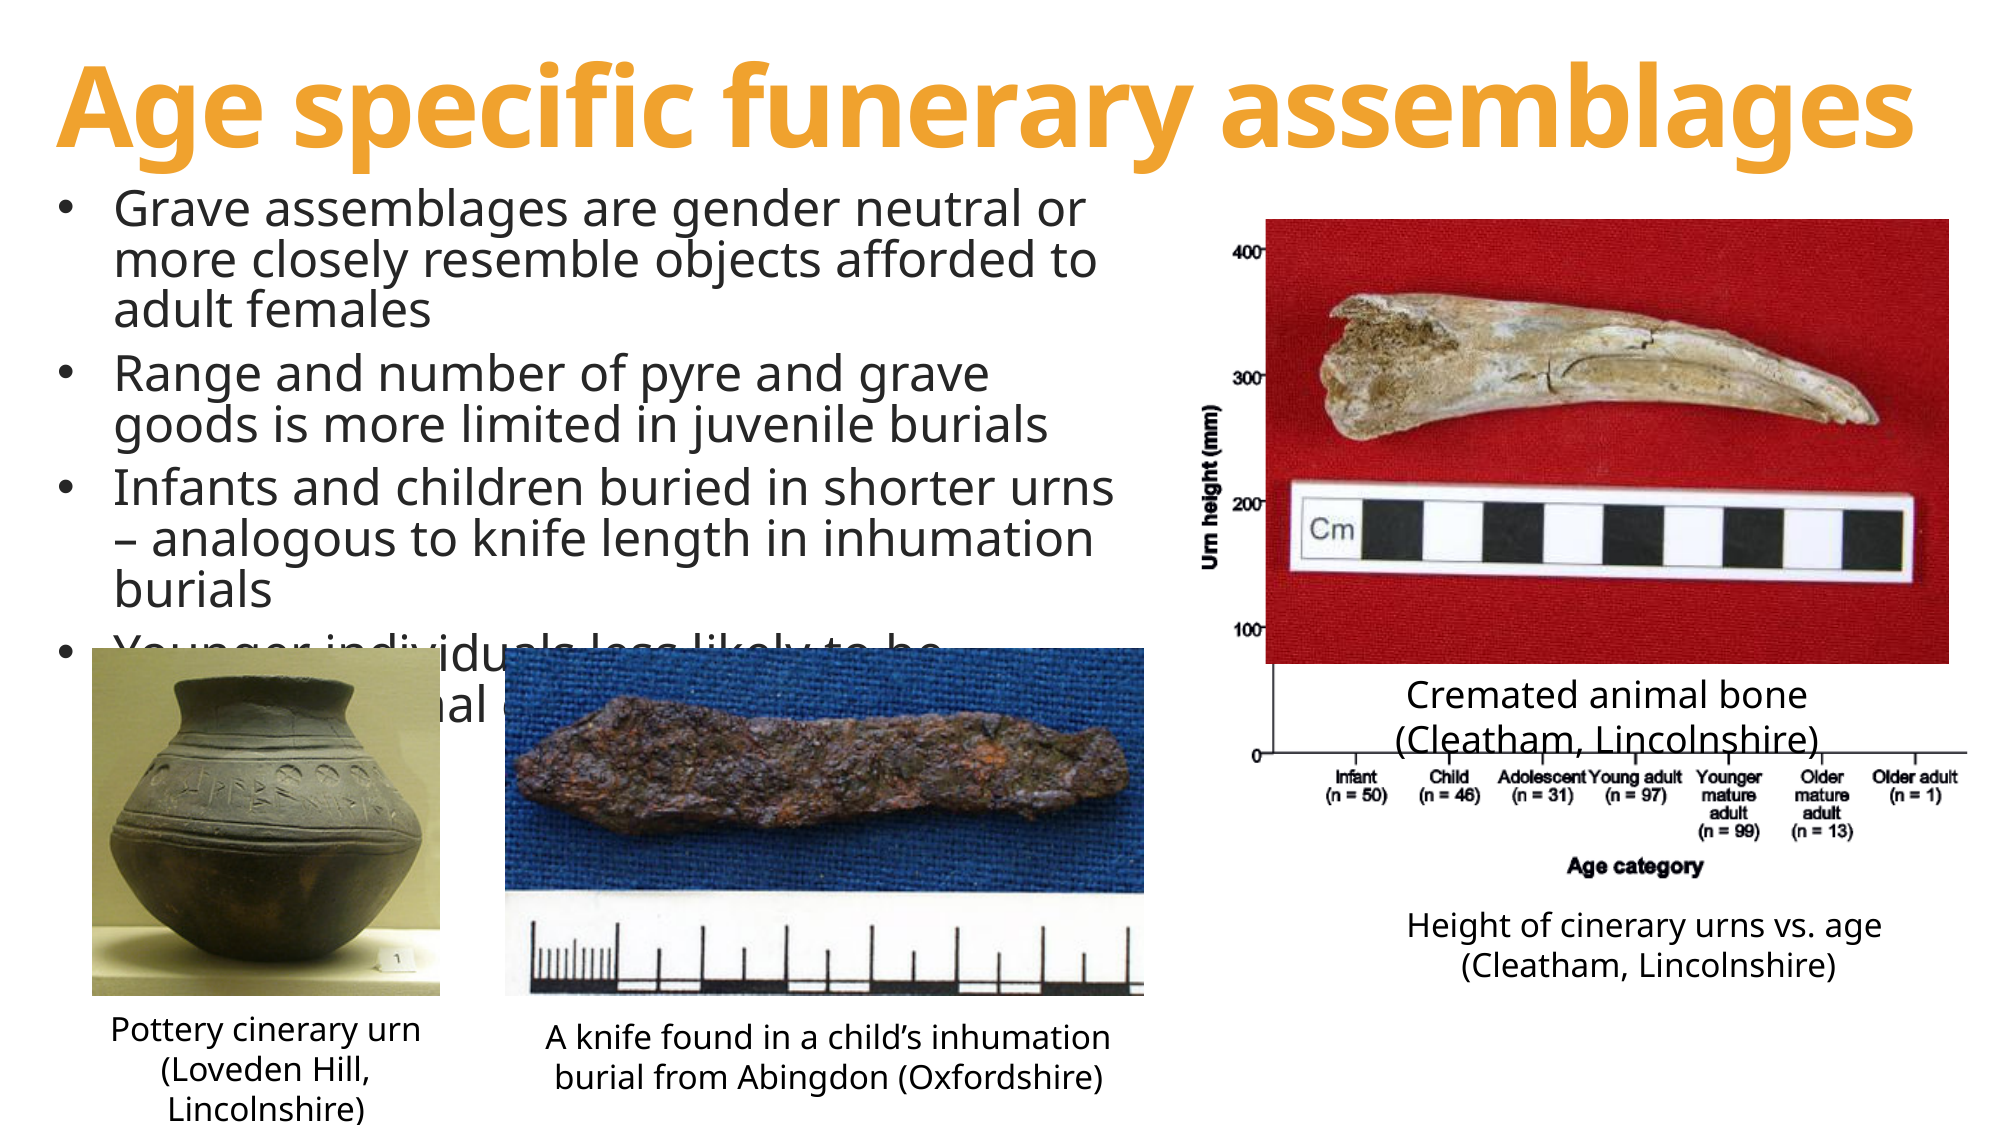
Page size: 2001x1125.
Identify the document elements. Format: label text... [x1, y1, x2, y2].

picture [92, 648, 440, 996]
list Grave assemblages are gender neutral or more closely resemble objects afforded to adult females Range and number of pyre and grave goods is more limited in juvenile burials Infants and children buried in shorter urns – analogous to knife length in inhumation burials Younger individuals less likely to be afforded animal offerings [41, 177, 1145, 1030]
text_box Height of cinerary urns vs. age (Cleatham, Lincolnshire) [1371, 898, 1927, 992]
title Age specific funerary assemblages [41, 34, 1970, 192]
text_box Pottery cinerary urn (Loveden Hill, Lincolnshire) [63, 1001, 469, 1125]
picture [1176, 206, 2000, 898]
text_box A knife found in a child’s inhumation burial from Abingdon (Oxfordshire) [491, 1008, 1167, 1098]
picture [505, 648, 1144, 996]
